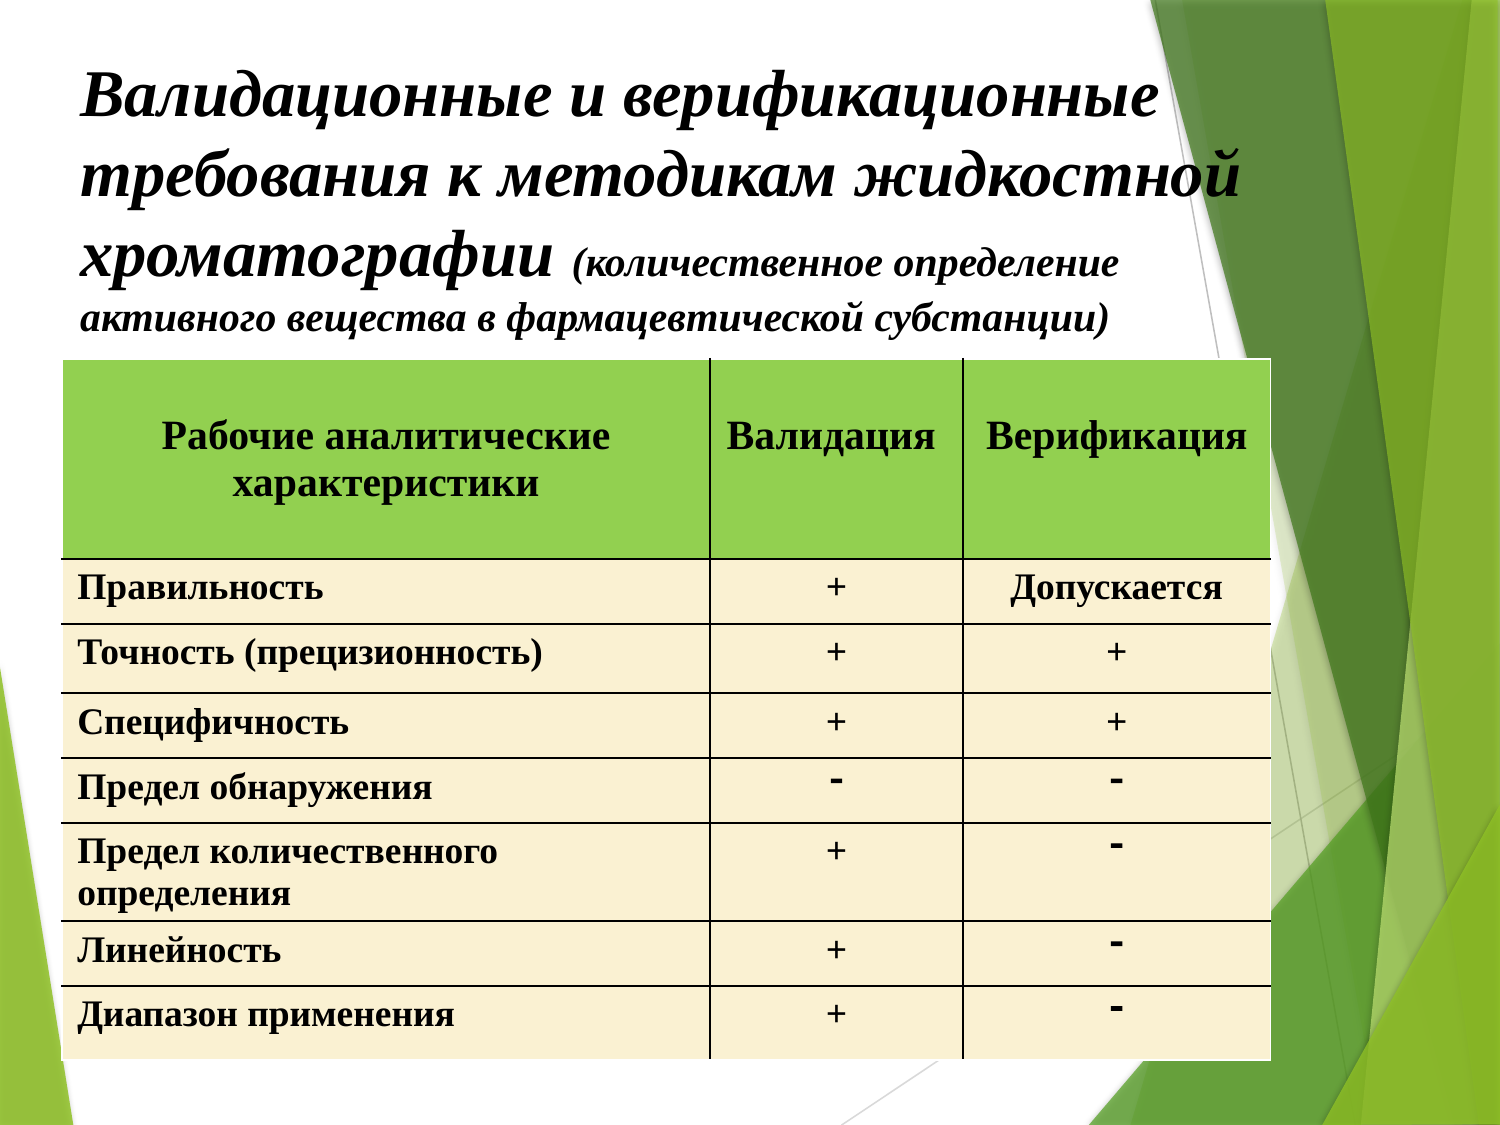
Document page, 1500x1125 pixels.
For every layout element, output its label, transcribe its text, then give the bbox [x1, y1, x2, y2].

table_cell Линейность [63, 922, 709, 985]
title Валидационные и верификационные требования к методикам жидкостной хроматографии (количественное определение активного вещества в фармацевтической субстанции) [64, 42, 1341, 359]
table_cell Специфичность [63, 694, 709, 757]
table_header Рабочие аналитические характеристики [63, 360, 709, 558]
table_cell Предел количественного определения [63, 824, 709, 920]
table_cell  [711, 759, 962, 822]
table_cell  [964, 759, 1270, 822]
table_cell + [711, 824, 962, 920]
table_cell + [711, 560, 962, 623]
table_cell + [711, 987, 962, 1059]
table_cell + [964, 625, 1270, 692]
table_cell  [964, 922, 1270, 985]
table_cell + [711, 922, 962, 985]
table_cell Точность (прецизионность) [63, 625, 709, 692]
table_cell  [964, 824, 1270, 920]
table_cell  [964, 987, 1270, 1059]
table_cell Правильность [63, 560, 709, 623]
table_cell + [964, 694, 1270, 757]
table_cell Диапазон применения [63, 987, 709, 1059]
table_header Верификация [964, 360, 1270, 558]
table_cell Допускается [964, 560, 1270, 623]
table_header Валидация [711, 360, 962, 558]
table_cell Предел обнаружения [63, 759, 709, 822]
table_cell + [711, 694, 962, 757]
table_cell + [711, 625, 962, 692]
